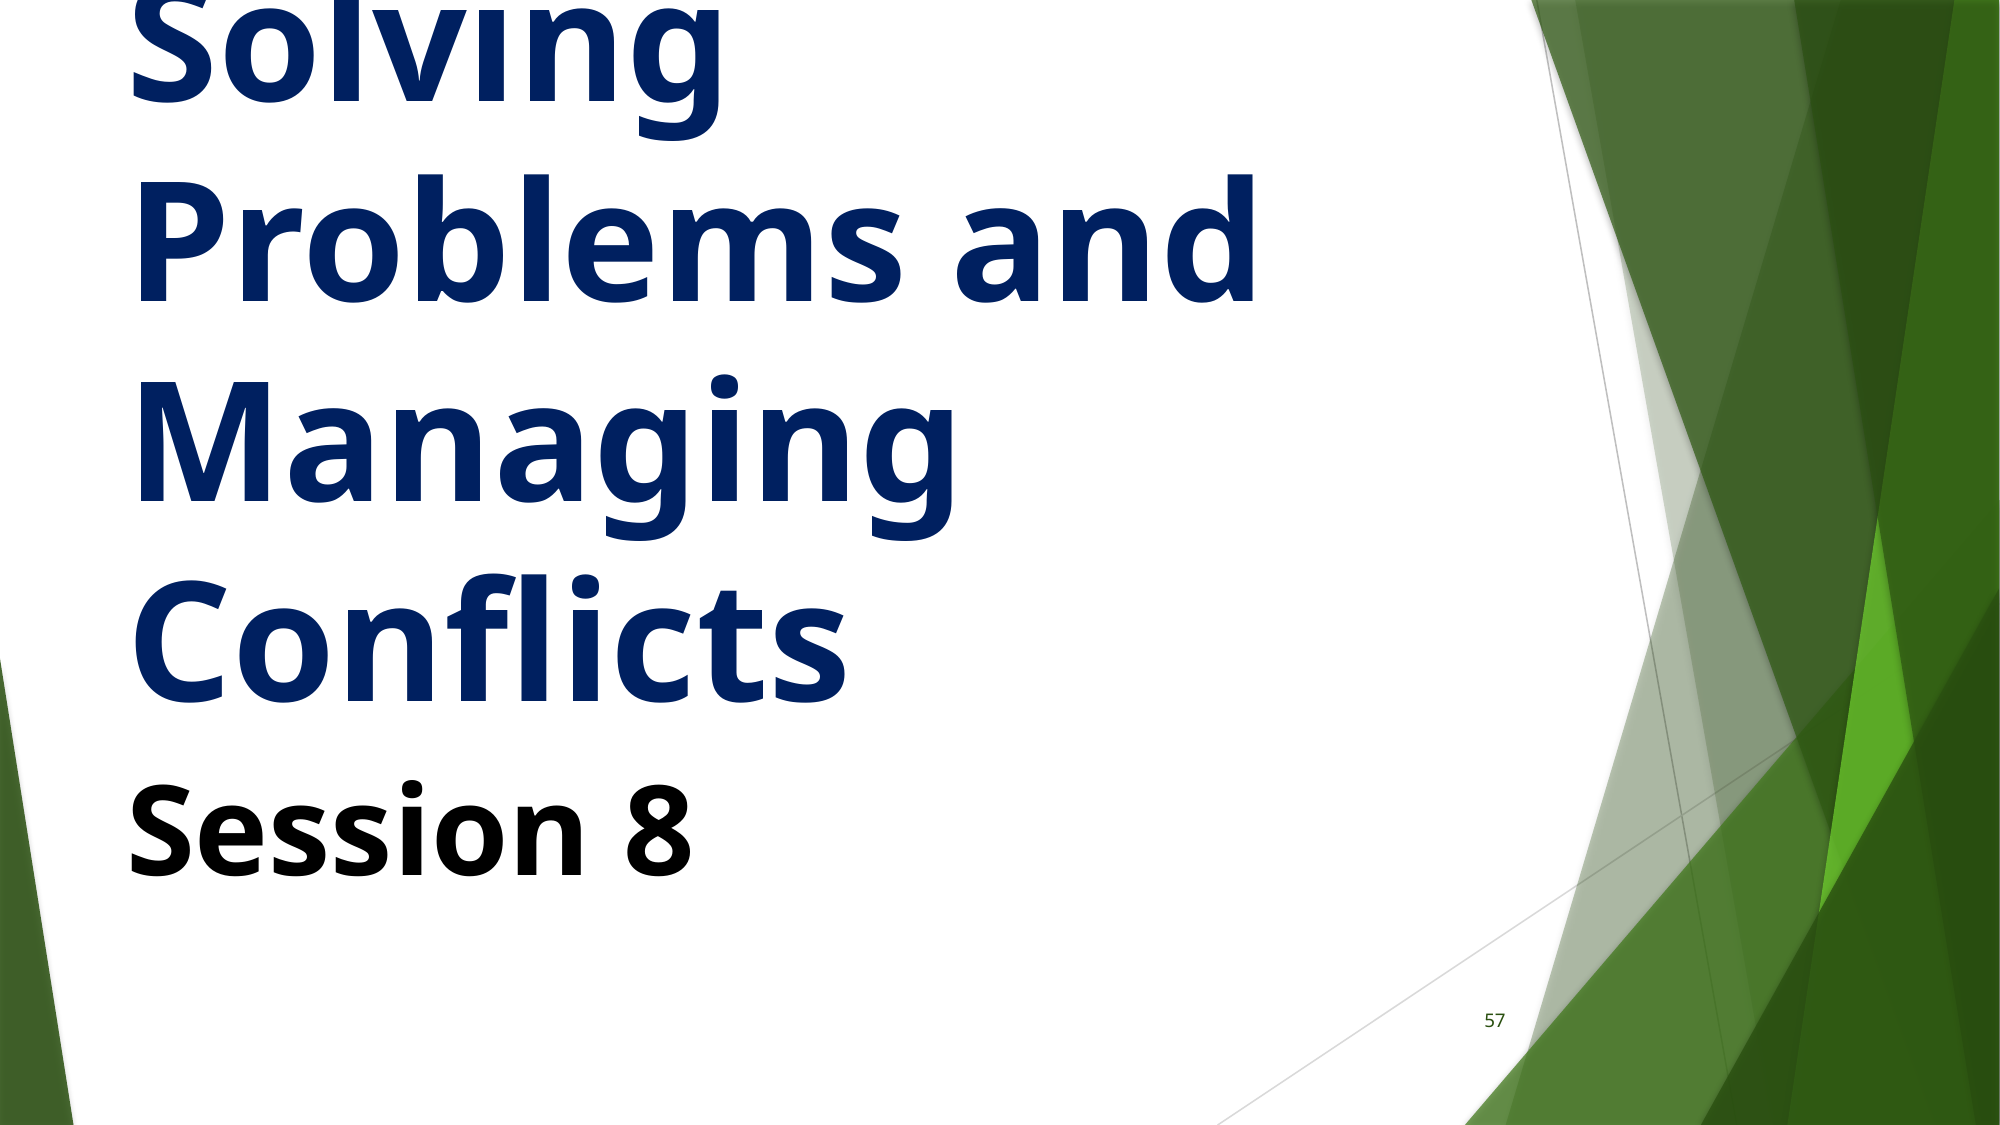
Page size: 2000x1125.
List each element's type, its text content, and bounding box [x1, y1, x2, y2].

slide_number 57 [1408, 991, 1521, 1051]
list Session 8 [111, 742, 1521, 884]
title Solving Problems and Managing Conflicts [111, 99, 1521, 742]
